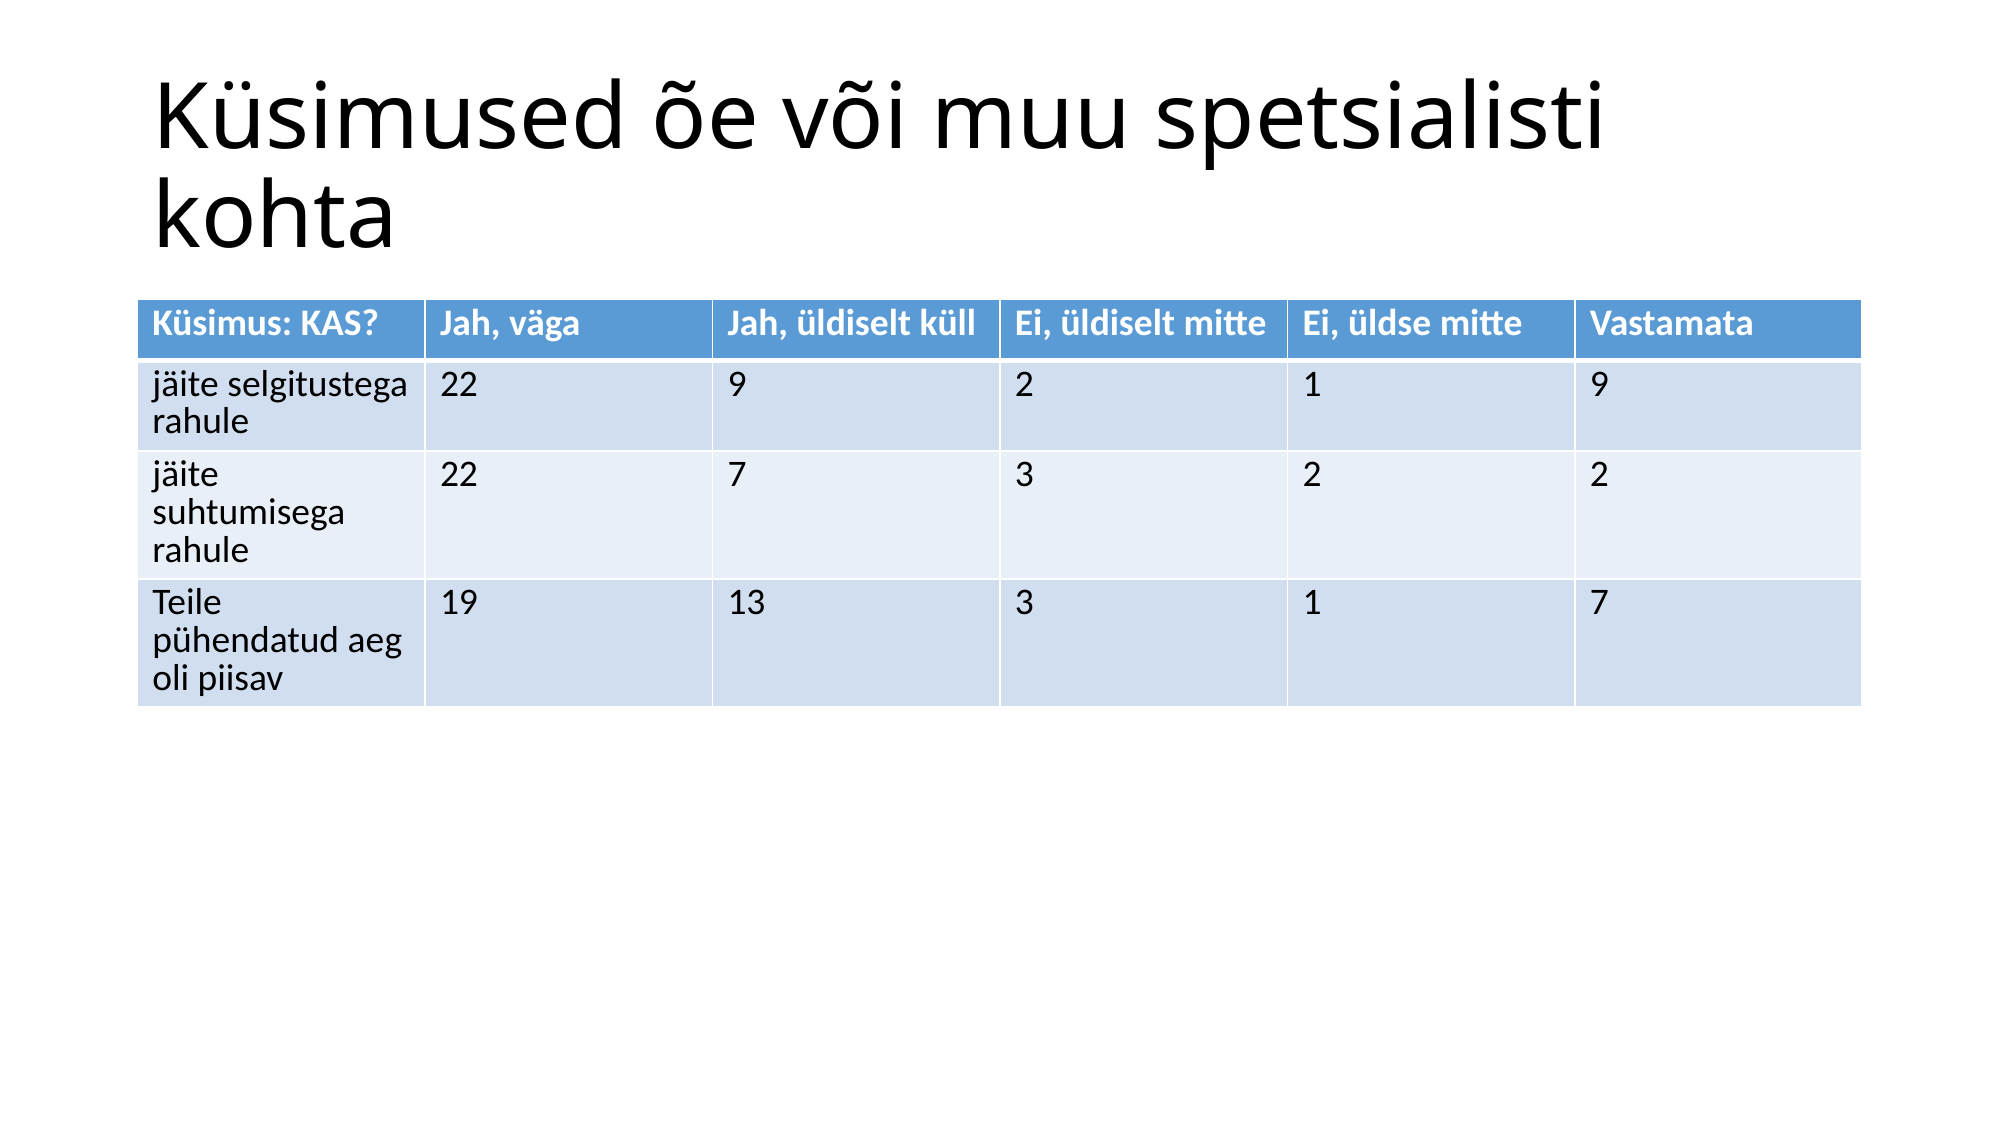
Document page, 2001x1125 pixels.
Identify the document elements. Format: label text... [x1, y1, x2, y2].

table_cell 2 [1576, 452, 1861, 578]
table_cell 7 [713, 452, 999, 578]
table_header Küsimus: KAS? [138, 300, 424, 358]
table_cell 1 [1288, 363, 1574, 450]
table_cell 22 [426, 363, 712, 450]
table_cell jäite selgitustega rahule [138, 363, 424, 450]
table_cell 13 [713, 580, 999, 706]
table_cell 3 [1001, 452, 1287, 578]
table_cell Teile pühendatud aeg oli piisav [138, 580, 424, 706]
table_header Jah, väga [426, 300, 712, 358]
table_cell 1 [1288, 580, 1574, 706]
table_cell jäite suhtumisega rahule [138, 452, 424, 578]
table_cell 22 [426, 452, 712, 578]
table_cell 2 [1001, 363, 1287, 450]
table_cell 9 [1576, 363, 1861, 450]
table_header Ei, üldiselt mitte [1001, 300, 1287, 358]
table_cell 19 [426, 580, 712, 706]
table_header Ei, üldse mitte [1288, 300, 1574, 358]
table_cell 9 [713, 363, 999, 450]
table_header Jah, üldiselt küll [713, 300, 999, 358]
table_cell 7 [1576, 580, 1861, 706]
title Küsimused õe või muu spetsialisti kohta [137, 59, 1863, 278]
table_header Vastamata [1576, 300, 1861, 358]
table_cell 3 [1001, 580, 1287, 706]
table_cell 2 [1288, 452, 1574, 578]
